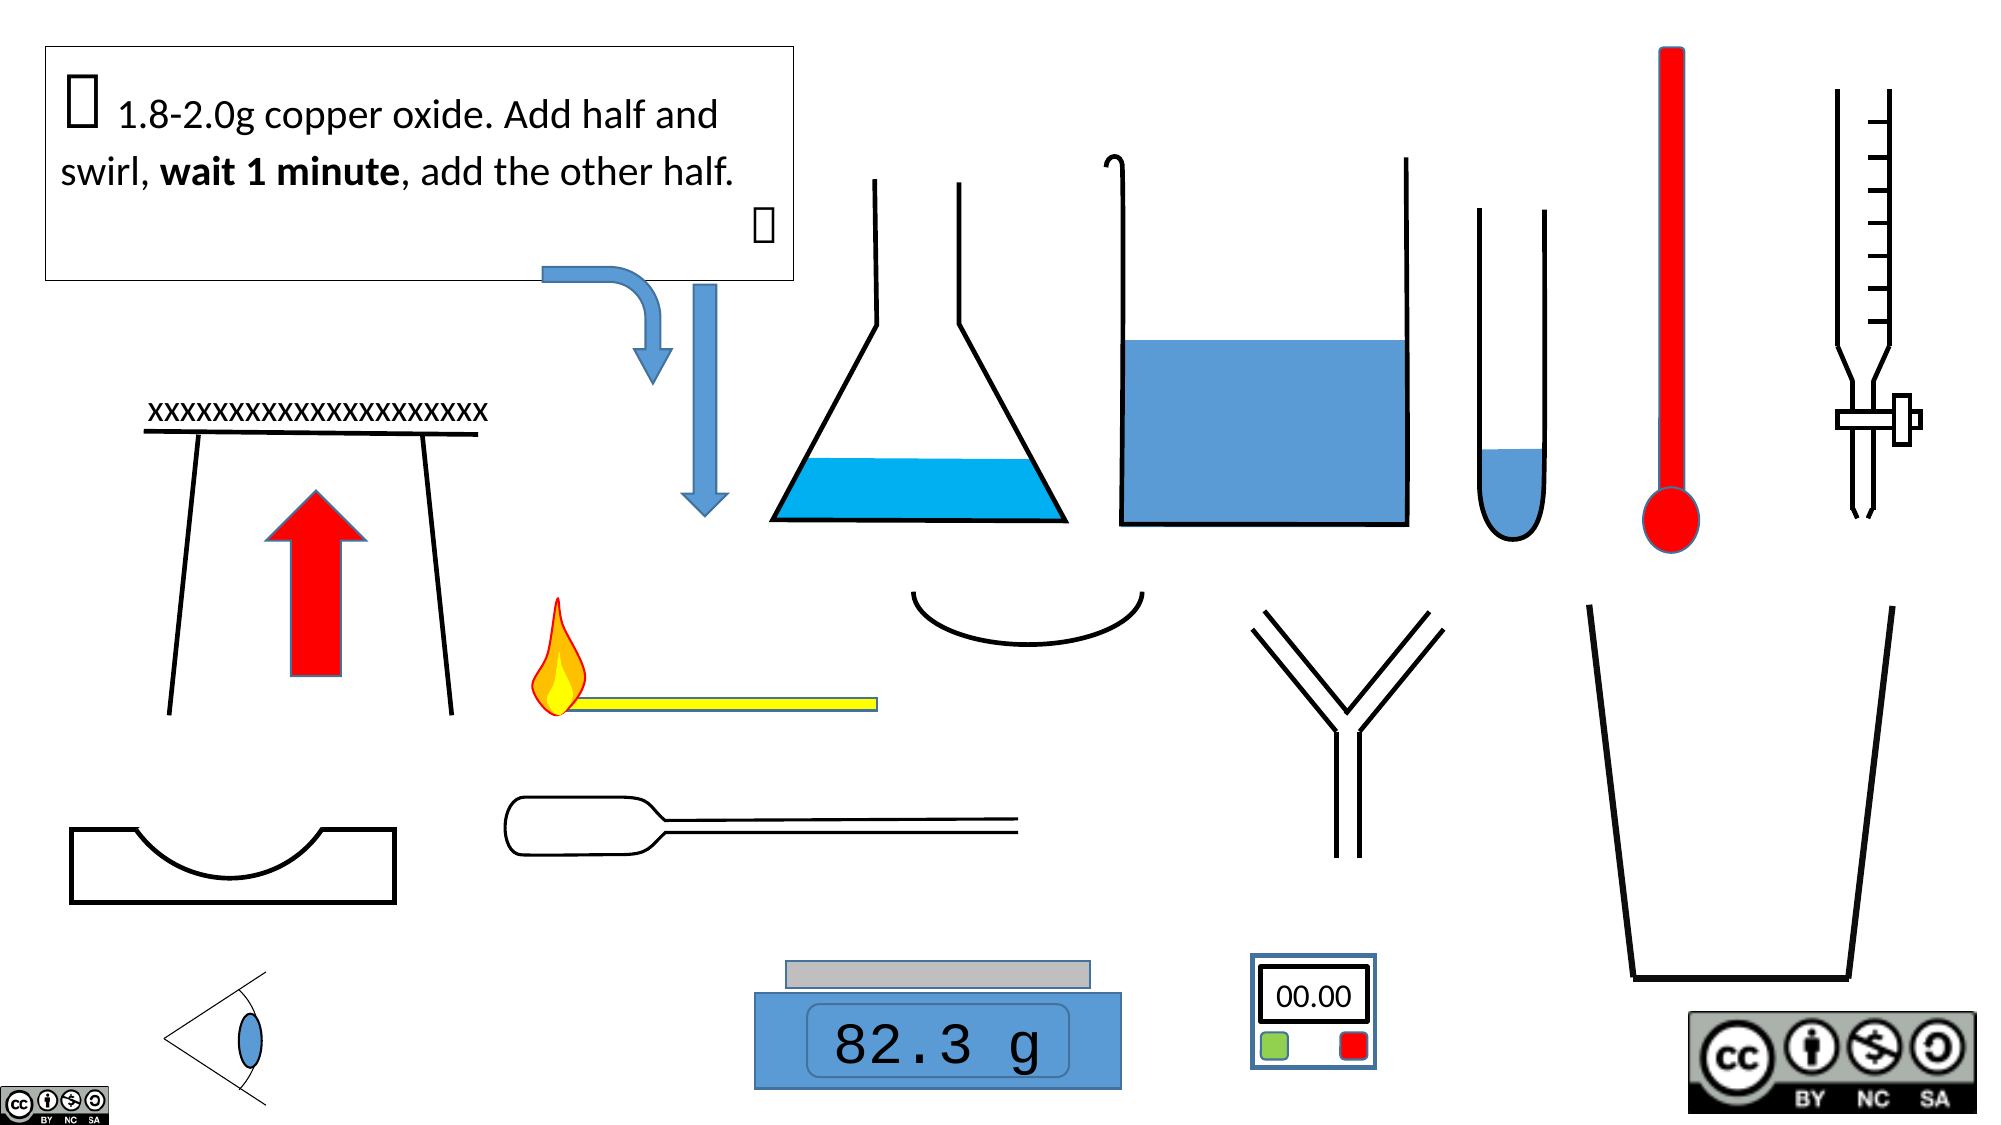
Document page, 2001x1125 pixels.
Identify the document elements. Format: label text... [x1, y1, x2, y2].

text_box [754, 960, 1122, 1089]
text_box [143, 431, 479, 716]
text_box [1105, 156, 1408, 528]
picture [0, 1086, 109, 1125]
text_box xxxxxxxxxxxxxxxxxxxxx [132, 376, 520, 437]
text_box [1837, 89, 1921, 519]
text_box [541, 265, 674, 386]
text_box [1589, 604, 1893, 979]
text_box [1252, 955, 1376, 1068]
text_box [1479, 208, 1546, 541]
text_box [912, 591, 1143, 646]
text_box [504, 796, 1019, 857]
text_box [532, 598, 878, 716]
picture [1687, 1011, 1977, 1114]
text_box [1643, 47, 1700, 553]
text_box  1.8-2.0g copper oxide. Add half and swirl, wait 1 minute, add the other half.  [45, 46, 794, 281]
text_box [120, 969, 266, 1116]
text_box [772, 179, 1066, 521]
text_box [71, 650, 395, 903]
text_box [1252, 610, 1444, 858]
text_box [679, 283, 730, 518]
